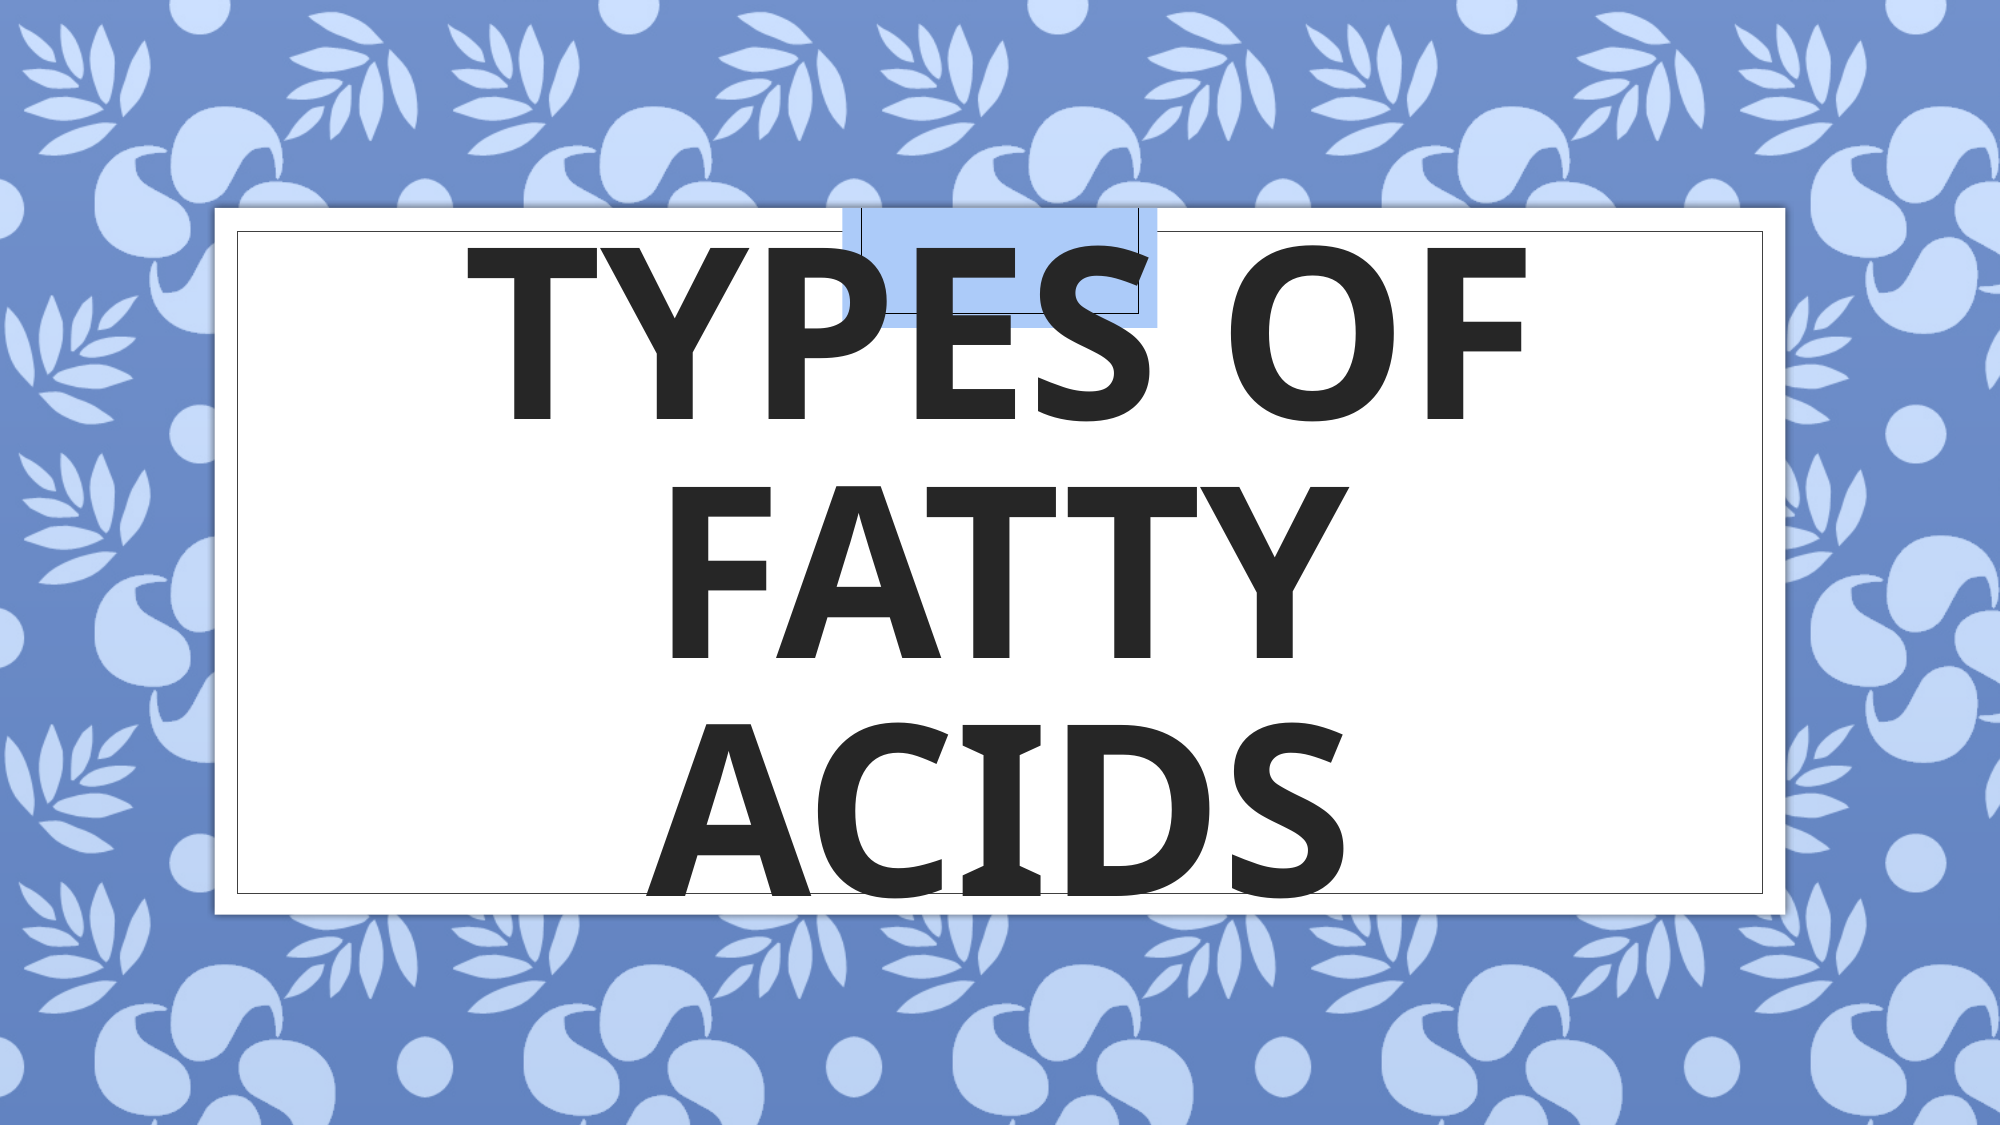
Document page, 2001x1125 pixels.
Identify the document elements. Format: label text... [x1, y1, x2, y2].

title Types of FAtTY ACIDS [256, 446, 1744, 727]
